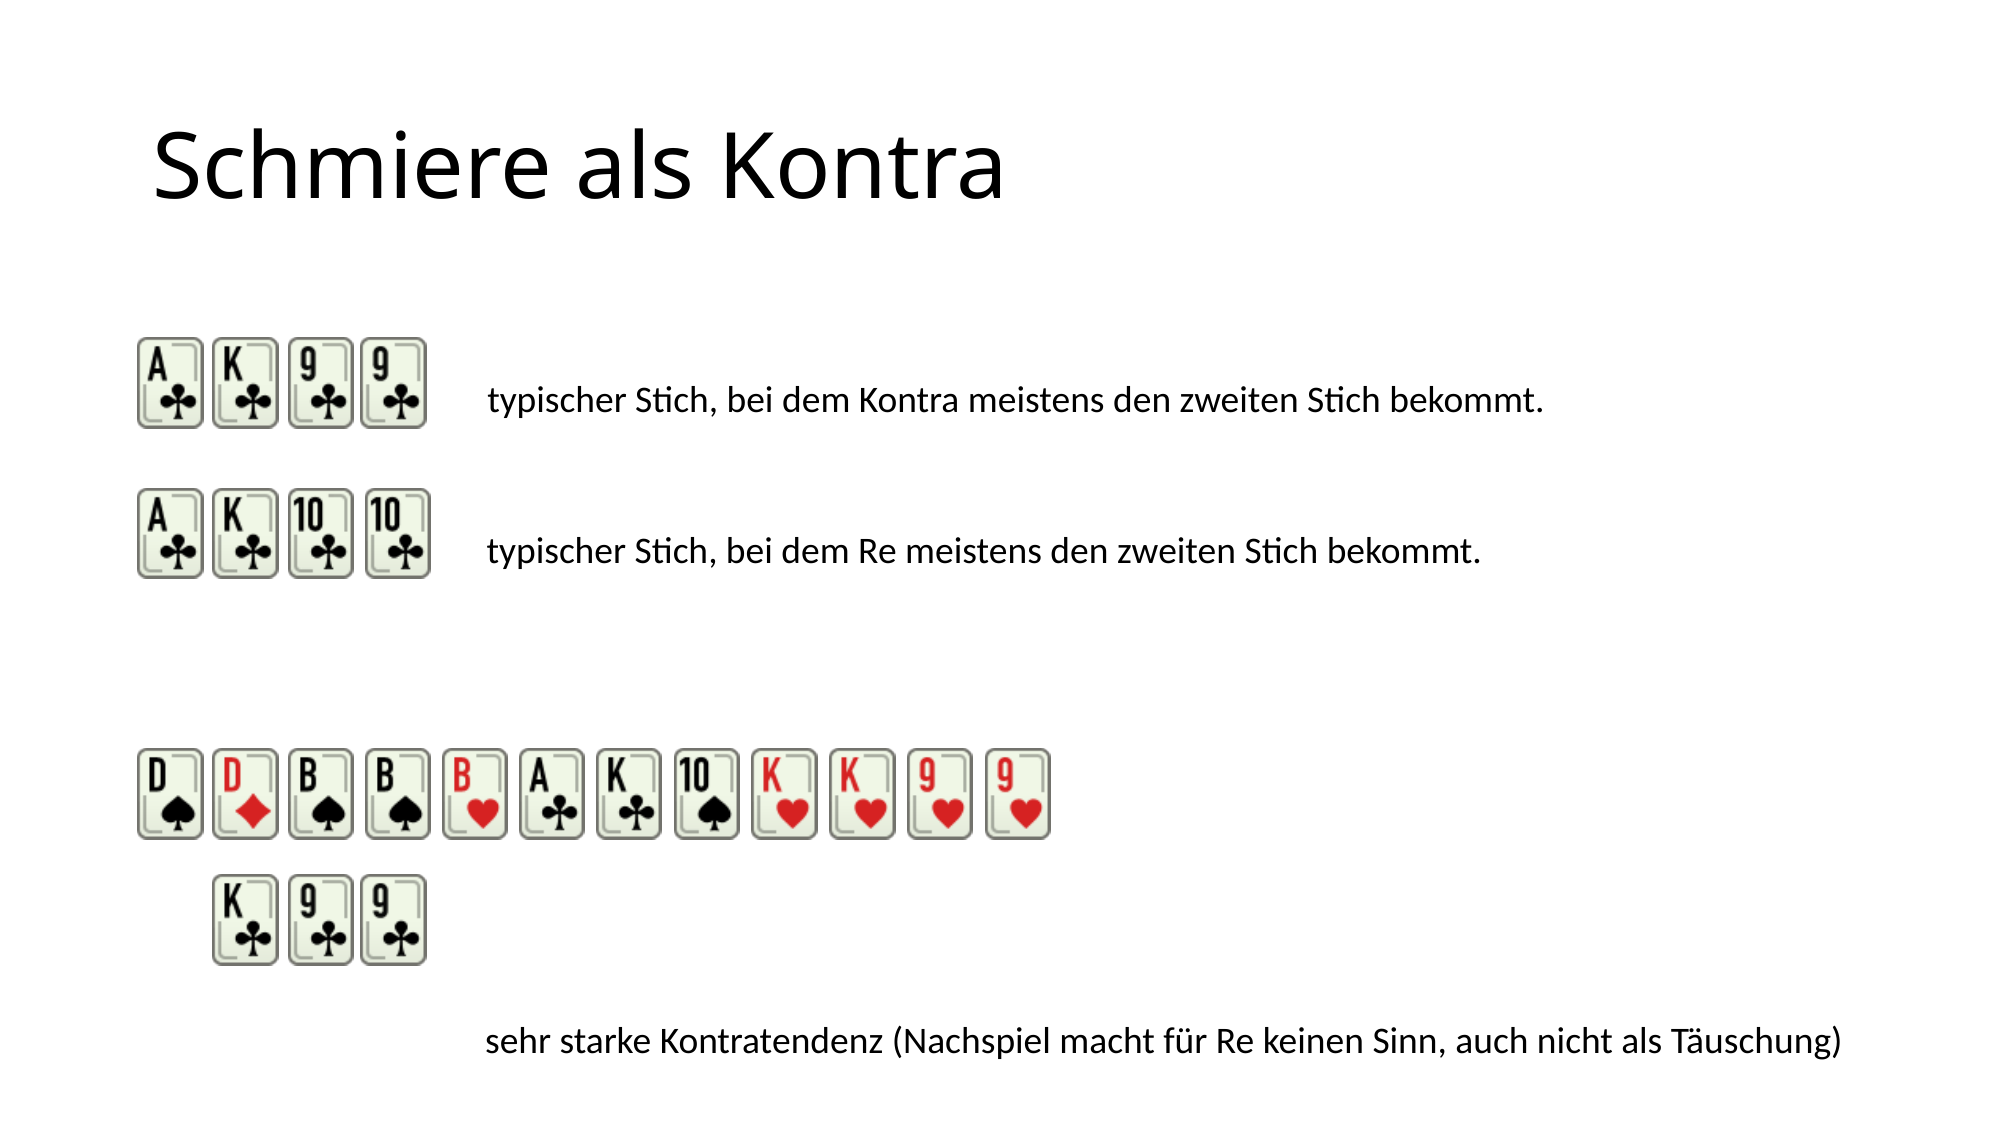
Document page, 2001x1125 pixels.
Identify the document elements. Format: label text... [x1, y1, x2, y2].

picture [137, 748, 204, 840]
picture [288, 337, 355, 429]
picture [212, 874, 279, 966]
picture [360, 874, 427, 966]
picture [365, 488, 432, 579]
picture [674, 748, 740, 840]
title Schmiere als Kontra [137, 59, 1863, 278]
picture [365, 748, 432, 840]
picture [212, 488, 279, 579]
picture [985, 748, 1051, 840]
picture [212, 748, 279, 840]
picture [360, 337, 427, 429]
text_box sehr starke Kontratendenz (Nachspiel macht für Re keinen Sinn, auch nicht als Täuschung) [470, 1008, 1859, 1069]
picture [442, 748, 508, 840]
picture [288, 748, 355, 840]
text_box typischer Stich, bei dem Re meistens den zweiten Stich bekommt. [471, 518, 1499, 578]
picture [519, 748, 585, 840]
picture [907, 748, 973, 840]
picture [137, 488, 204, 579]
picture [596, 748, 662, 840]
picture [829, 748, 896, 840]
picture [212, 337, 279, 429]
picture [751, 748, 818, 840]
picture [288, 874, 355, 966]
text_box typischer Stich, bei dem Kontra meistens den zweiten Stich bekommt. [472, 367, 1561, 428]
picture [288, 488, 355, 579]
picture [137, 337, 204, 429]
